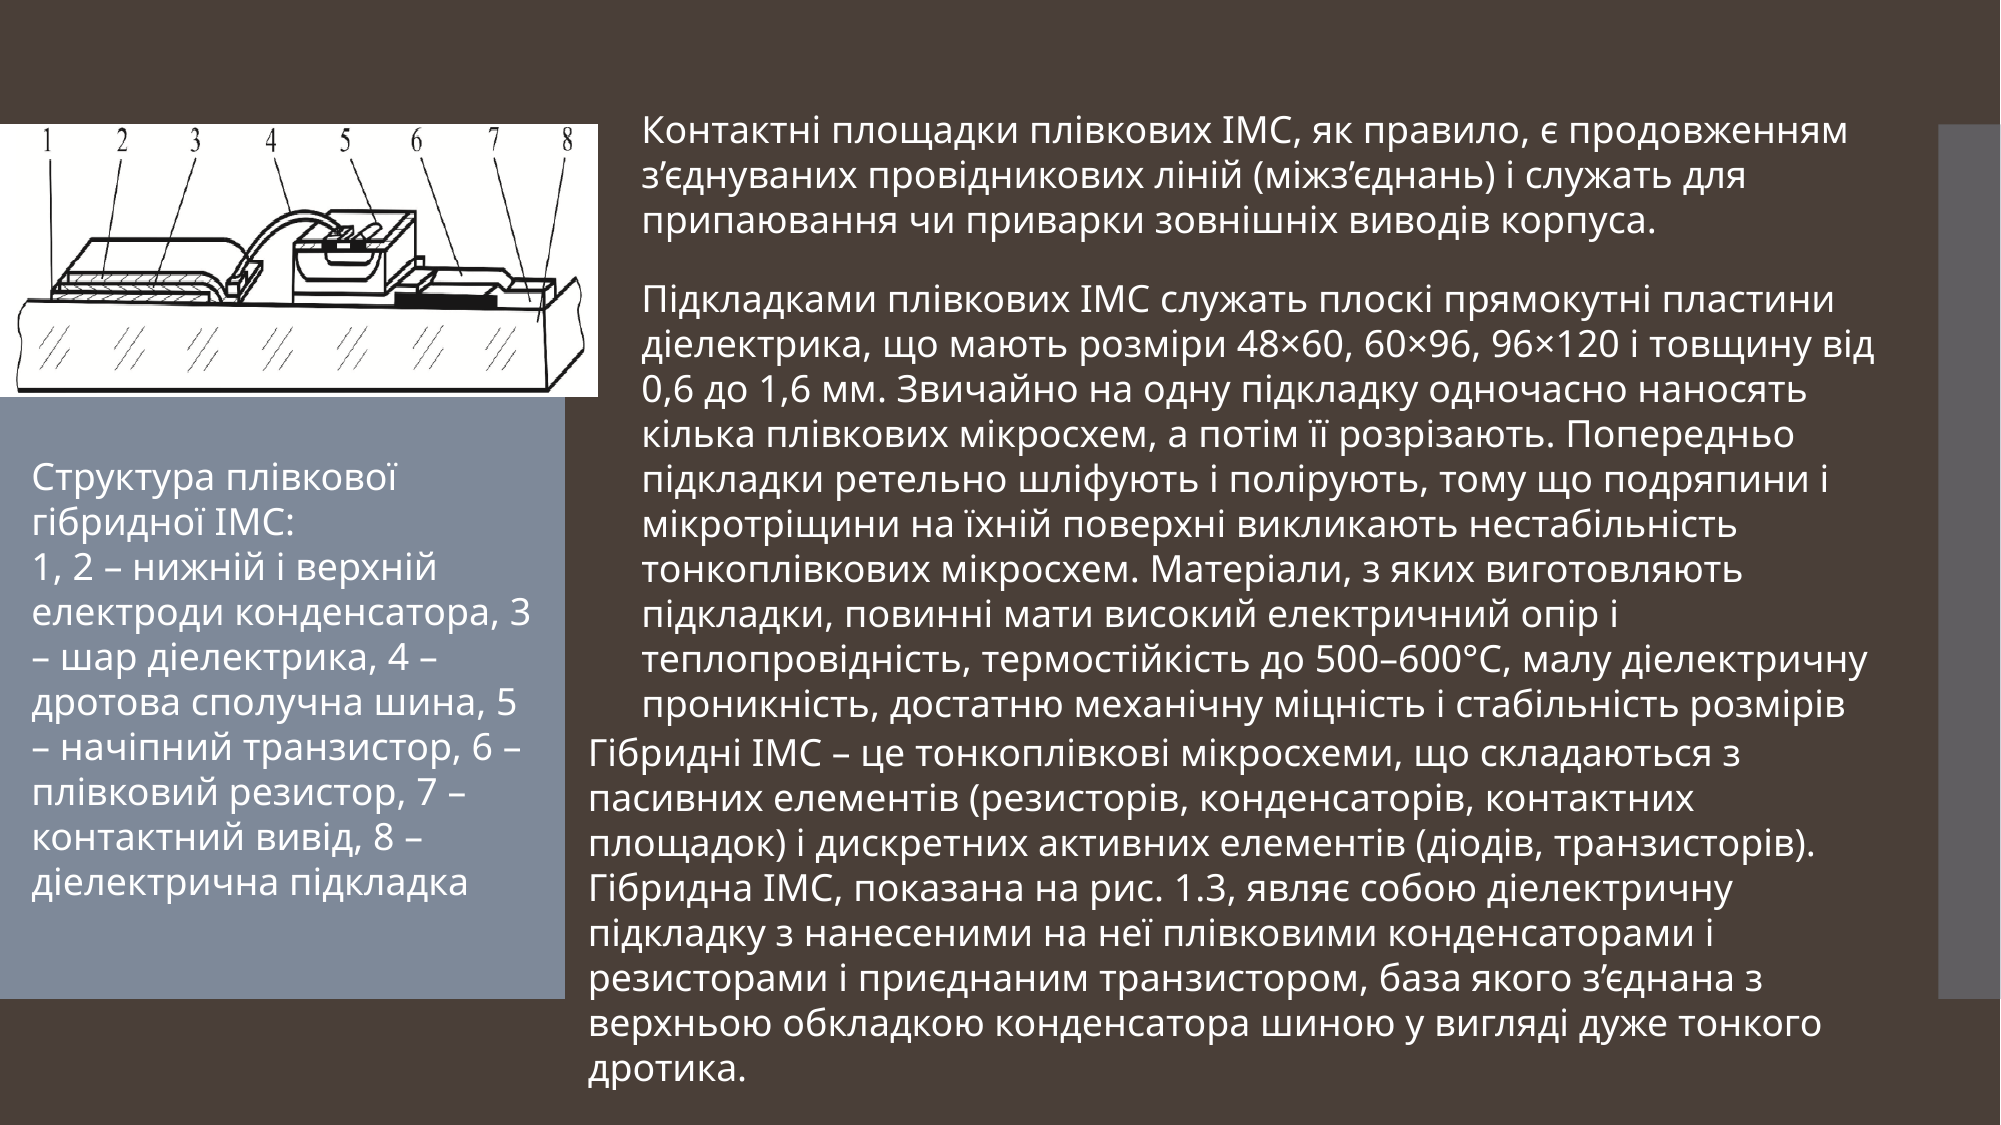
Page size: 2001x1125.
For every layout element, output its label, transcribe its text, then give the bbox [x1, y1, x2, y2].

text_box Структура плівкової гібридної ІМС: 1, 2 – нижній і верхній електроди конденсатора, 3 – шар діелектрика, 4 – дротова сполучна шина, 5 – начіпний транзистор, 6 – плівковий резистор, 7 – контактний вивід, 8 – діелектрична підкладка [16, 445, 549, 911]
text_box Контактні площадки плівкових ІМС, як правило, є продовженням з’єднуваних провідникових ліній (міжз’єднань) і служать для припаювання чи приварки зовнішніх виводів корпуса. [626, 98, 1934, 248]
text_box Підкладками плівкових ІМС служать плоскі прямокутні пластини діелектрика, що мають розміри 48×60, 60×96, 96×120 і товщину від 0,6 до 1,6 мм. Звичайно на одну підкладку одночасно наносять кілька плівкових мікросхем, а потім її розрізають. Попередньо підкладки ретельно шліфують і полірують, тому що подряпини і мікротріщини на їхній поверхні викликають нестабільність тонкоплівкових мікросхем. Матеріали, з яких виготовляють підкладки, повинні мати високий електричний опір і теплопровідність, термостійкість до 500–600°С, малу діелектричну проникність, достатню механічну міцність і стабільність розмірів [626, 267, 1934, 732]
picture [0, 123, 598, 397]
text_box Гібридні ІМС – це тонкоплівкові мікросхеми, що складаються з пасивних елементів (резисторів, конденсаторів, контактних площадок) і дискретних активних елементів (діодів, транзисторів). Гібридна ІМС, показана на рис. 1.3, являє собою діелектричну підкладку з нанесеними на неї плівковими конденсаторами і резисторами і приєднаним транзистором, база якого з’єднана з верхньою обкладкою конденсатора шиною у вигляді дуже тонкого дротика. [573, 721, 1894, 1097]
